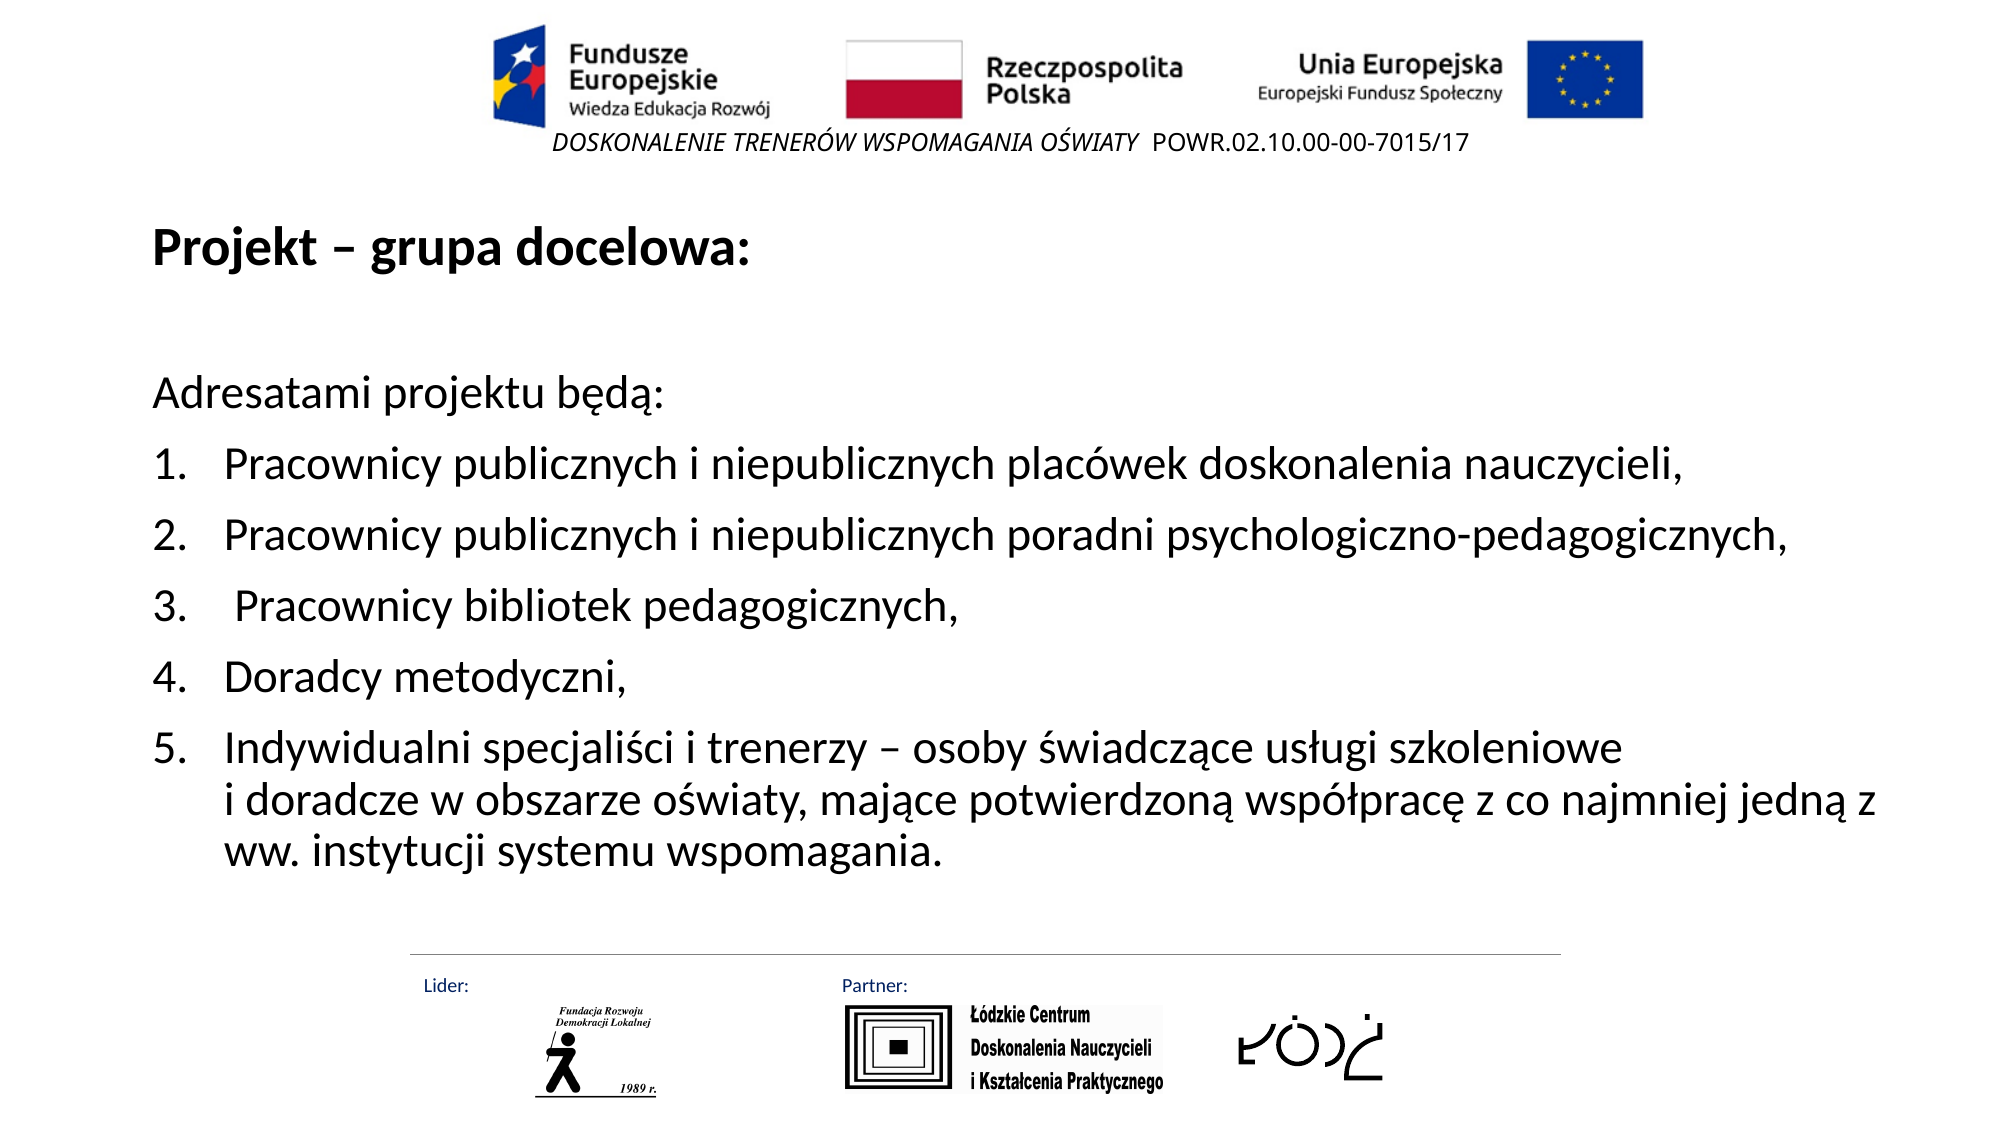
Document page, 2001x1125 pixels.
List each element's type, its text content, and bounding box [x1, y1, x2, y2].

picture [468, 0, 1669, 154]
title DOSKONALENIE TRENERÓW WSPOMAGANIA OŚWIATY POWR.02.10.00-00-7015/17 [151, 0, 1871, 169]
list Projekt – grupa docelowa: Adresatami projektu będą: Pracownicy publicznych i niepublicznych placówek doskonalenia nauczycieli, Pracownicy publicznych i niepublicznych poradni psychologiczno-pedagogicznych, Pracownicy bibliotek pedagogicznych, Doradcy metodyczni, Indywidualni specjaliści i trenerzy – osoby świadczące usługi szkoleniowe i doradcze w obszarze oświaty, mające potwierdzoną współpracę z co najmniej jedną z ww. instytucji systemu wspomagania. [137, 210, 1926, 888]
picture [384, 953, 1587, 1125]
